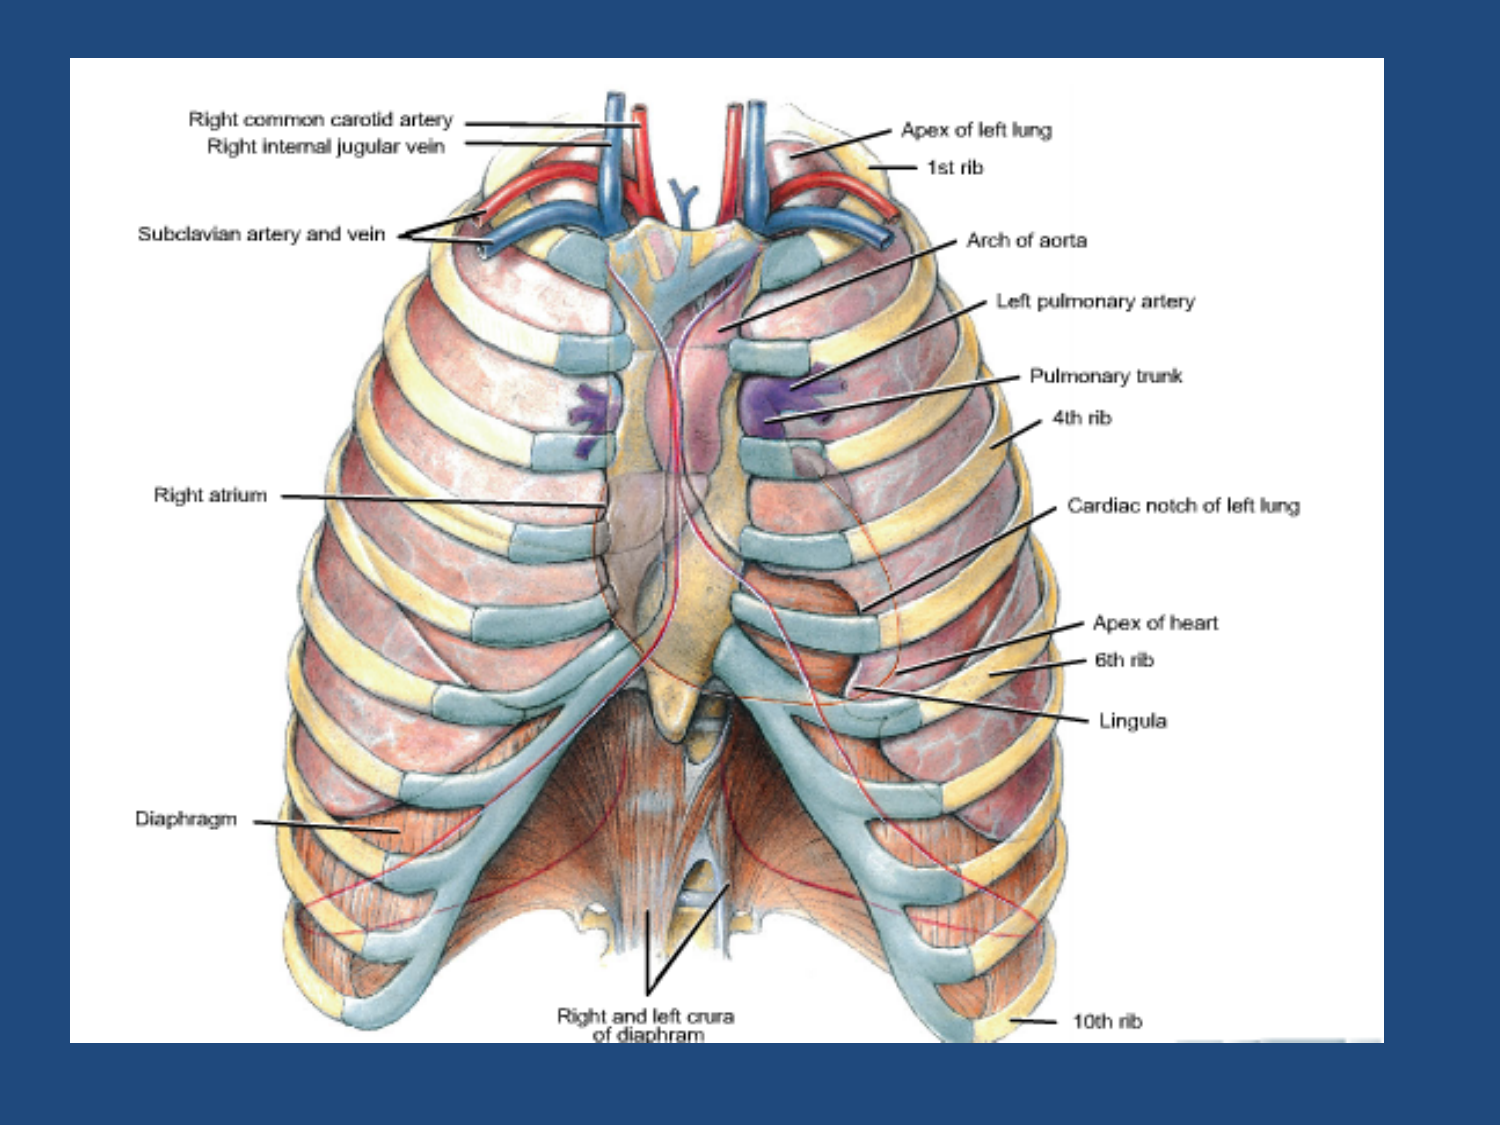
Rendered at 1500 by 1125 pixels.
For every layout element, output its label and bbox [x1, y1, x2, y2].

picture [70, 58, 1384, 1044]
